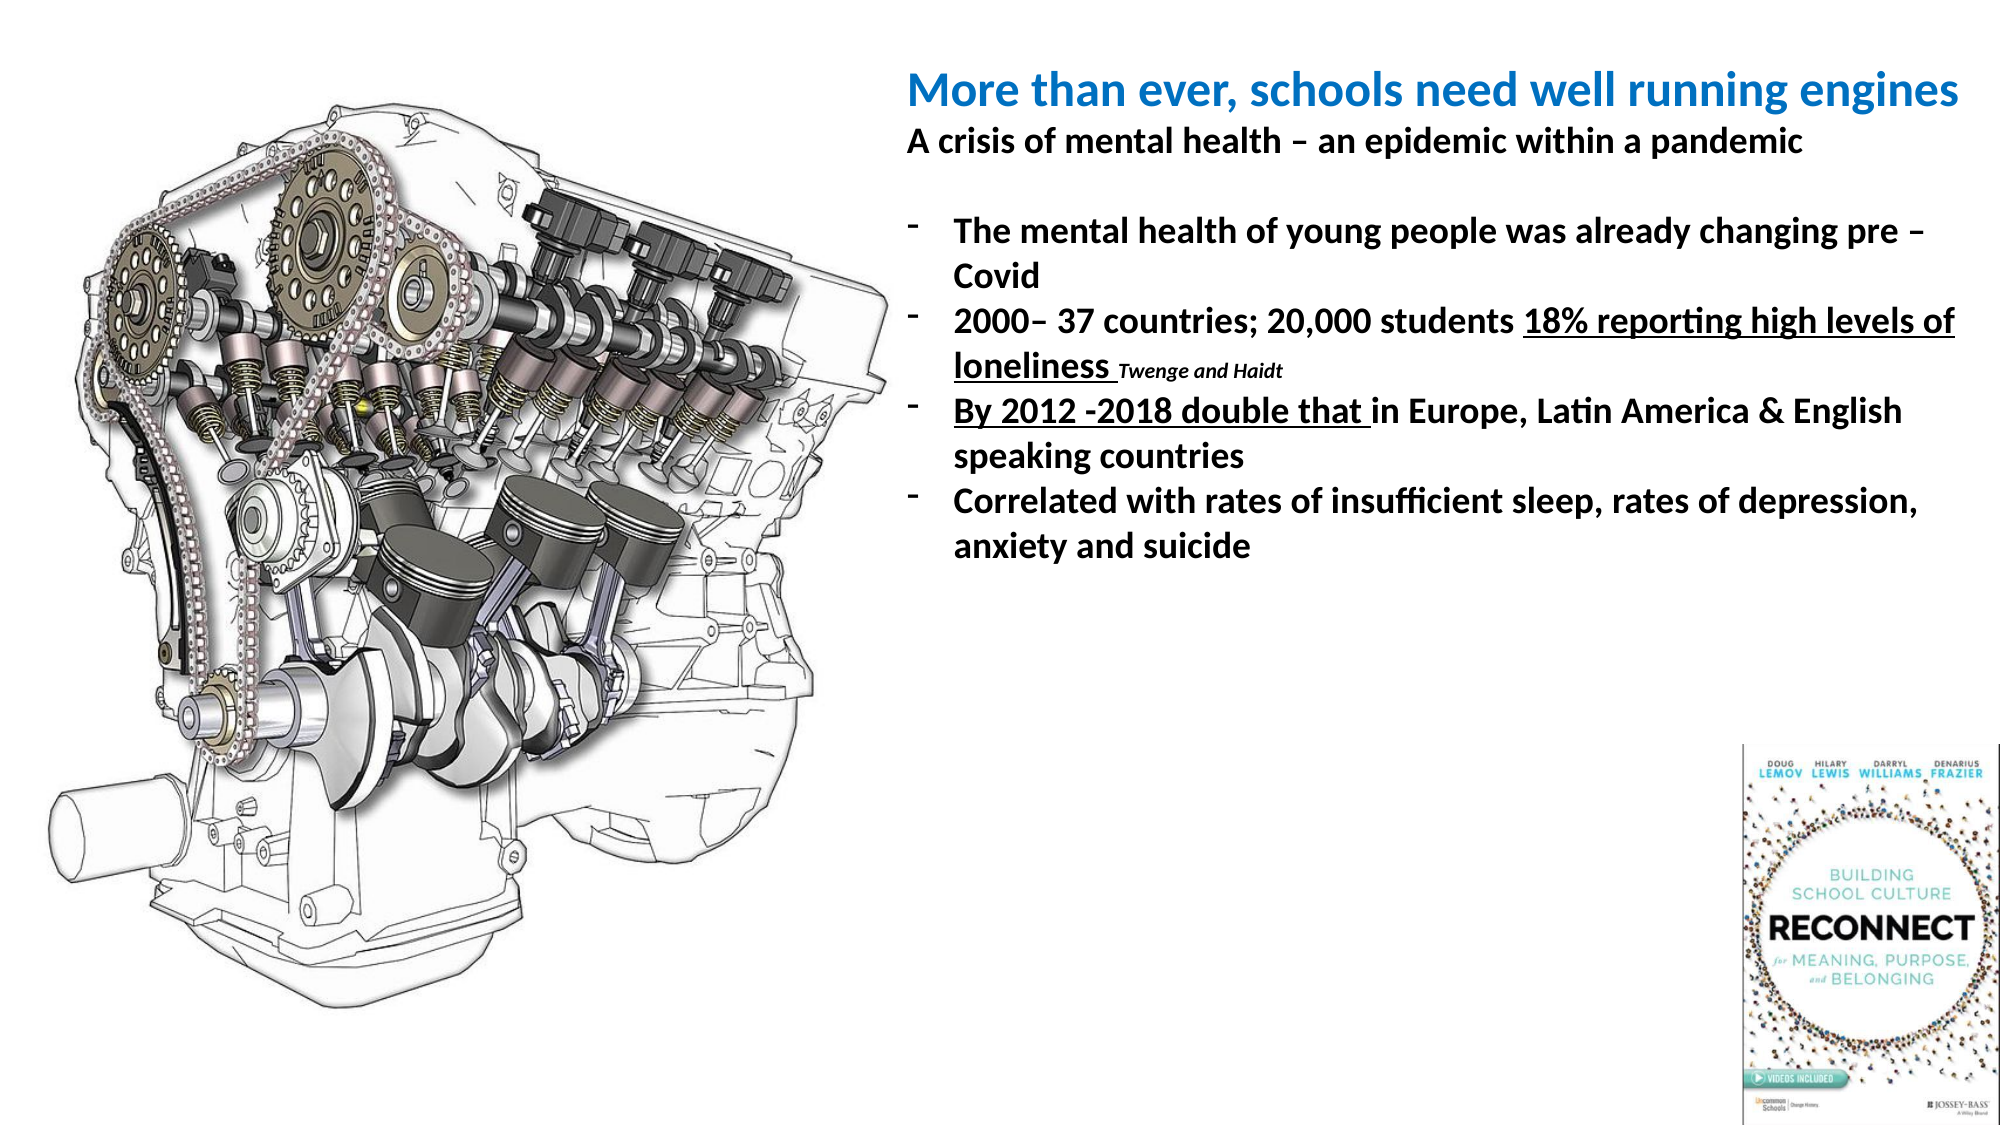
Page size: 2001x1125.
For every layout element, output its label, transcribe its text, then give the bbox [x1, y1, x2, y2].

picture [0, 87, 937, 1025]
text_box More than ever, schools need well running engines A crisis of mental health – an epidemic within a pandemic The mental health of young people was already changing pre – Covid 2000– 37 countries; 20,000 students 18% reporting high levels of loneliness Twenge and Haidt By 2012 -2018 double that in Europe, Latin America & English speaking countries Correlated with rates of insufficient sleep, rates of depression, anxiety and suicide [892, 48, 2000, 574]
picture [1742, 744, 2000, 1125]
